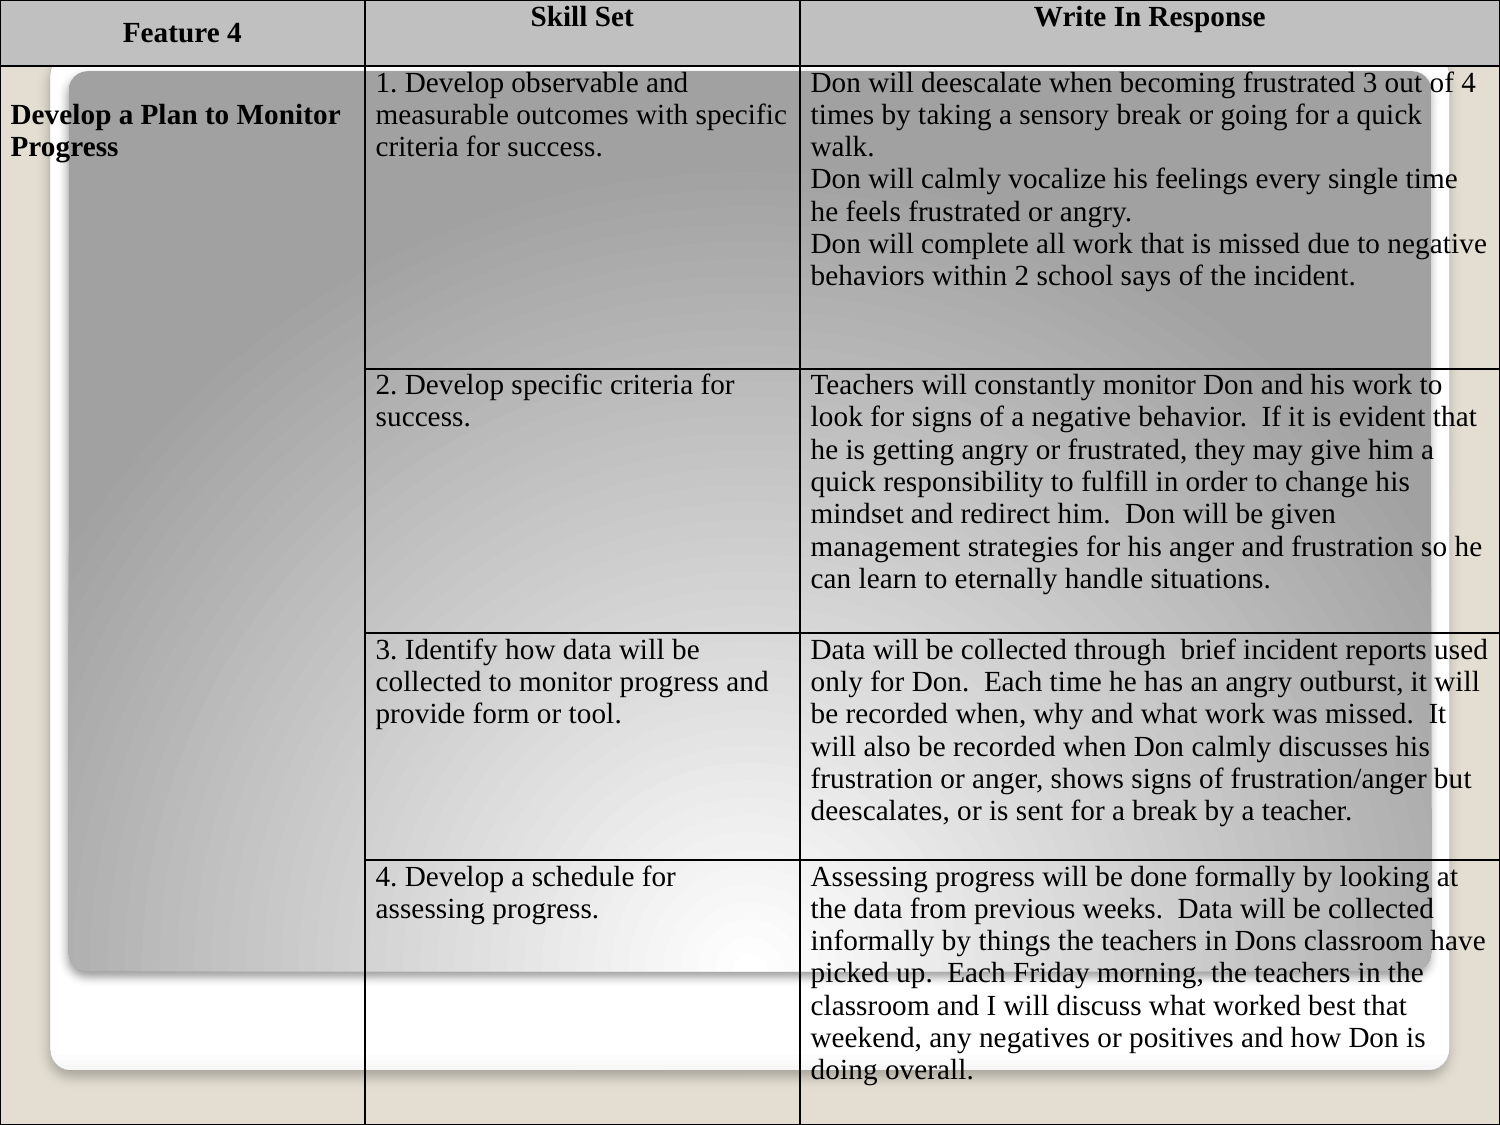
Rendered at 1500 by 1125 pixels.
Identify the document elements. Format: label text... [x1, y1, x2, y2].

table_cell 2. Develop specific criteria for success. [366, 370, 799, 632]
table_header Write In Response [801, 1, 1499, 65]
table_cell Don will deescalate when becoming frustrated 3 out of 4 times by taking a sensory break or going for a quick walk. Don will calmly vocalize his feelings every single time he feels frustrated or angry. Don will complete all work that is missed due to negative behaviors within 2 school says of the incident. [801, 67, 1499, 368]
table_cell 4. Develop a schedule for assessing progress. [366, 861, 799, 1124]
table_header Skill Set [366, 1, 799, 65]
table_cell Data will be collected through brief incident reports used only for Don. Each time he has an angry outburst, it will be recorded when, why and what work was missed. It will also be recorded when Don calmly discusses his frustration or anger, shows signs of frustration/anger but deescalates, or is sent for a break by a teacher. [801, 634, 1499, 859]
table_cell 3. Identify how data will be collected to monitor progress and provide form or tool. [366, 634, 799, 859]
table_cell Teachers will constantly monitor Don and his work to look for signs of a negative behavior. If it is evident that he is getting angry or frustrated, they may give him a quick responsibility to fulfill in order to change his mindset and redirect him. Don will be given management strategies for his anger and frustration so he can learn to eternally handle situations. [801, 370, 1499, 632]
table_cell Assessing progress will be done formally by looking at the data from previous weeks. Data will be collected informally by things the teachers in Dons classroom have picked up. Each Friday morning, the teachers in the classroom and I will discuss what worked best that weekend, any negatives or positives and how Don is doing overall. [801, 861, 1499, 1124]
table_cell 1. Develop observable and measurable outcomes with specific criteria for success. [366, 67, 799, 368]
table_header Feature 4 [1, 1, 364, 65]
table_cell Develop a Plan to Monitor Progress [1, 67, 364, 1124]
